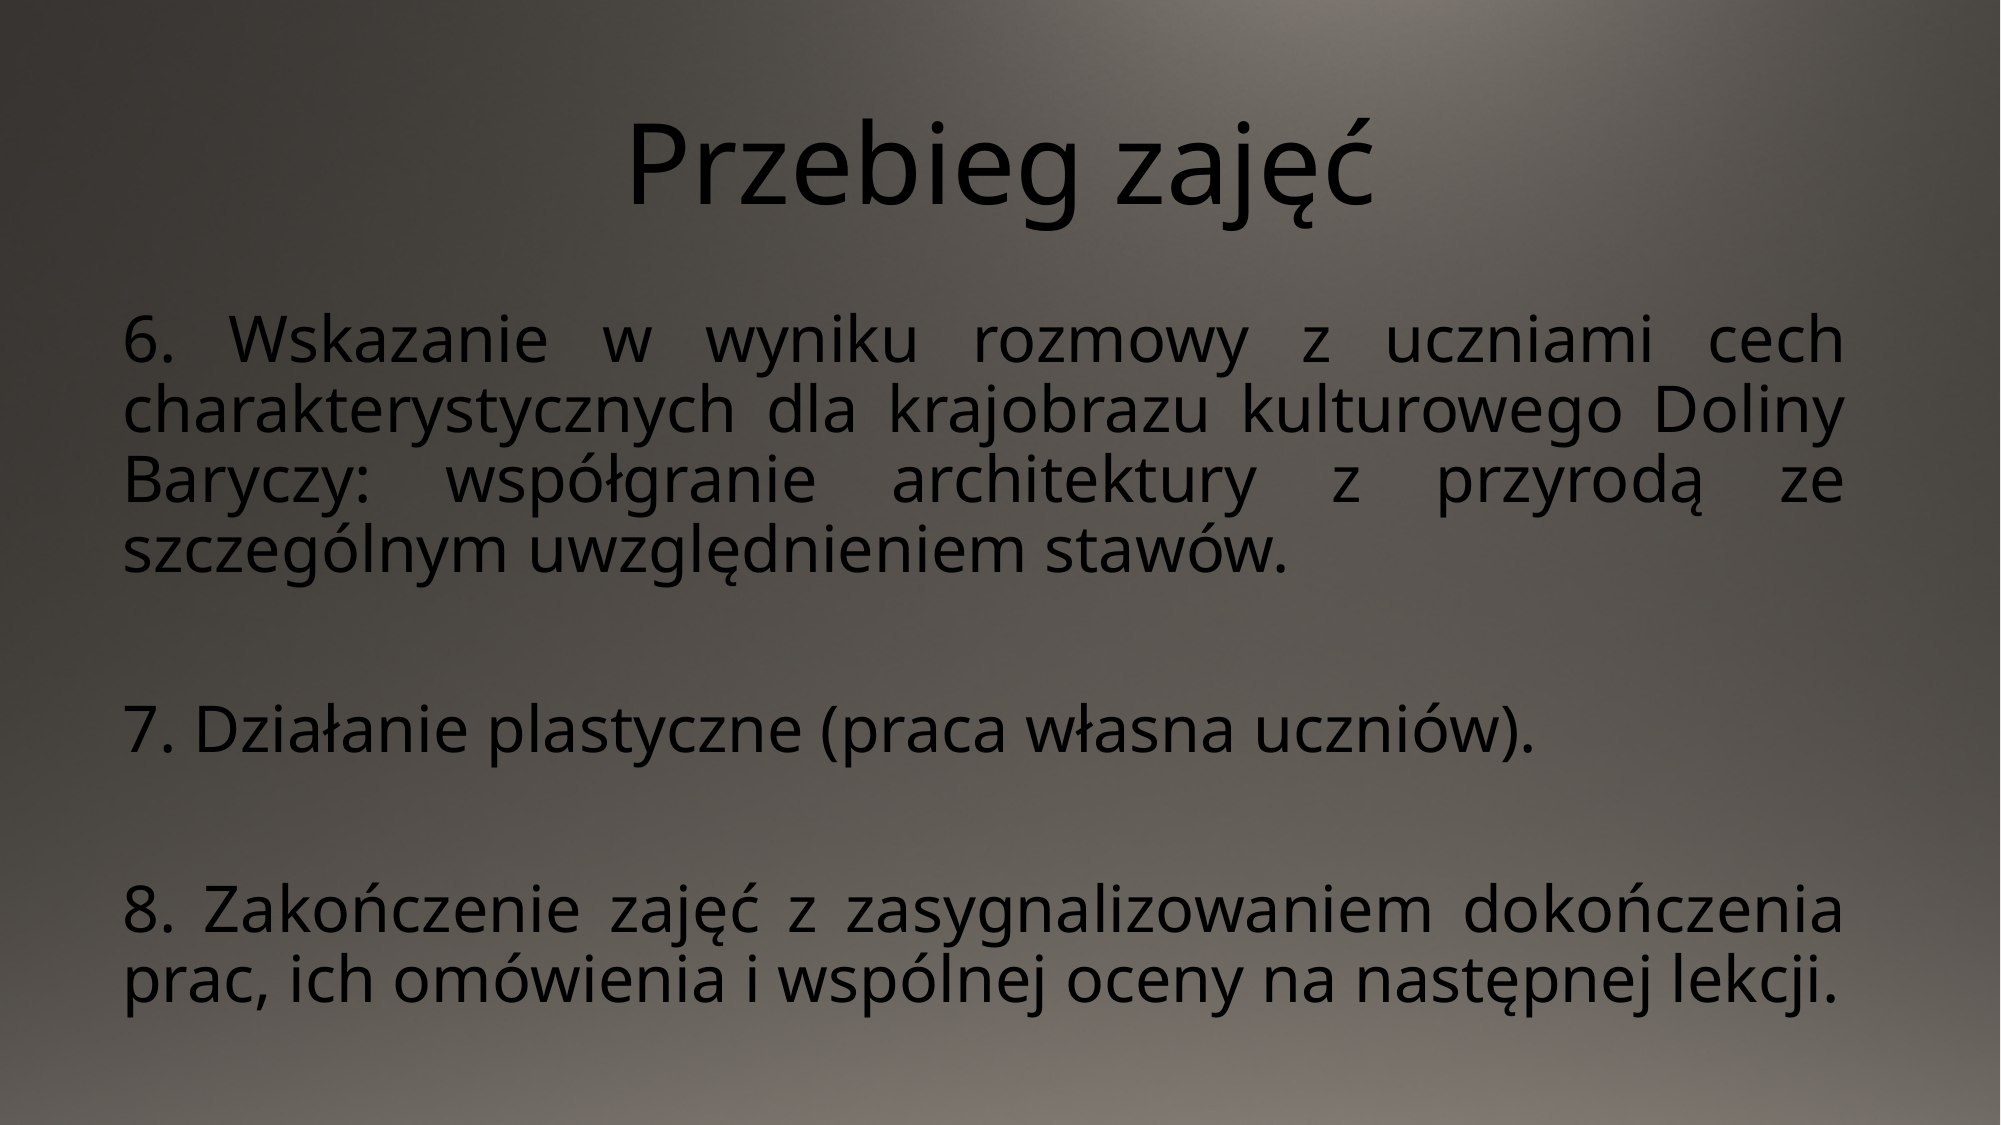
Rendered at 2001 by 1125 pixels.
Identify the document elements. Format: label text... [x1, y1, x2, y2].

list 6. Wskazanie w wyniku rozmowy z uczniami cech charakterystycznych dla krajobrazu kulturowego Doliny Baryczy: współgranie architektury z przyrodą ze szczególnym uwzględnieniem stawów. 7. Działanie plastyczne (praca własna uczniów). 8. Zakończenie zajęć z zasygnalizowaniem dokończenia prac, ich omówienia i wspólnej oceny na następnej lekcji. [107, 299, 1863, 1050]
title Przebieg zajęć [137, 59, 1863, 278]
picture [0, 0, 2001, 1125]
